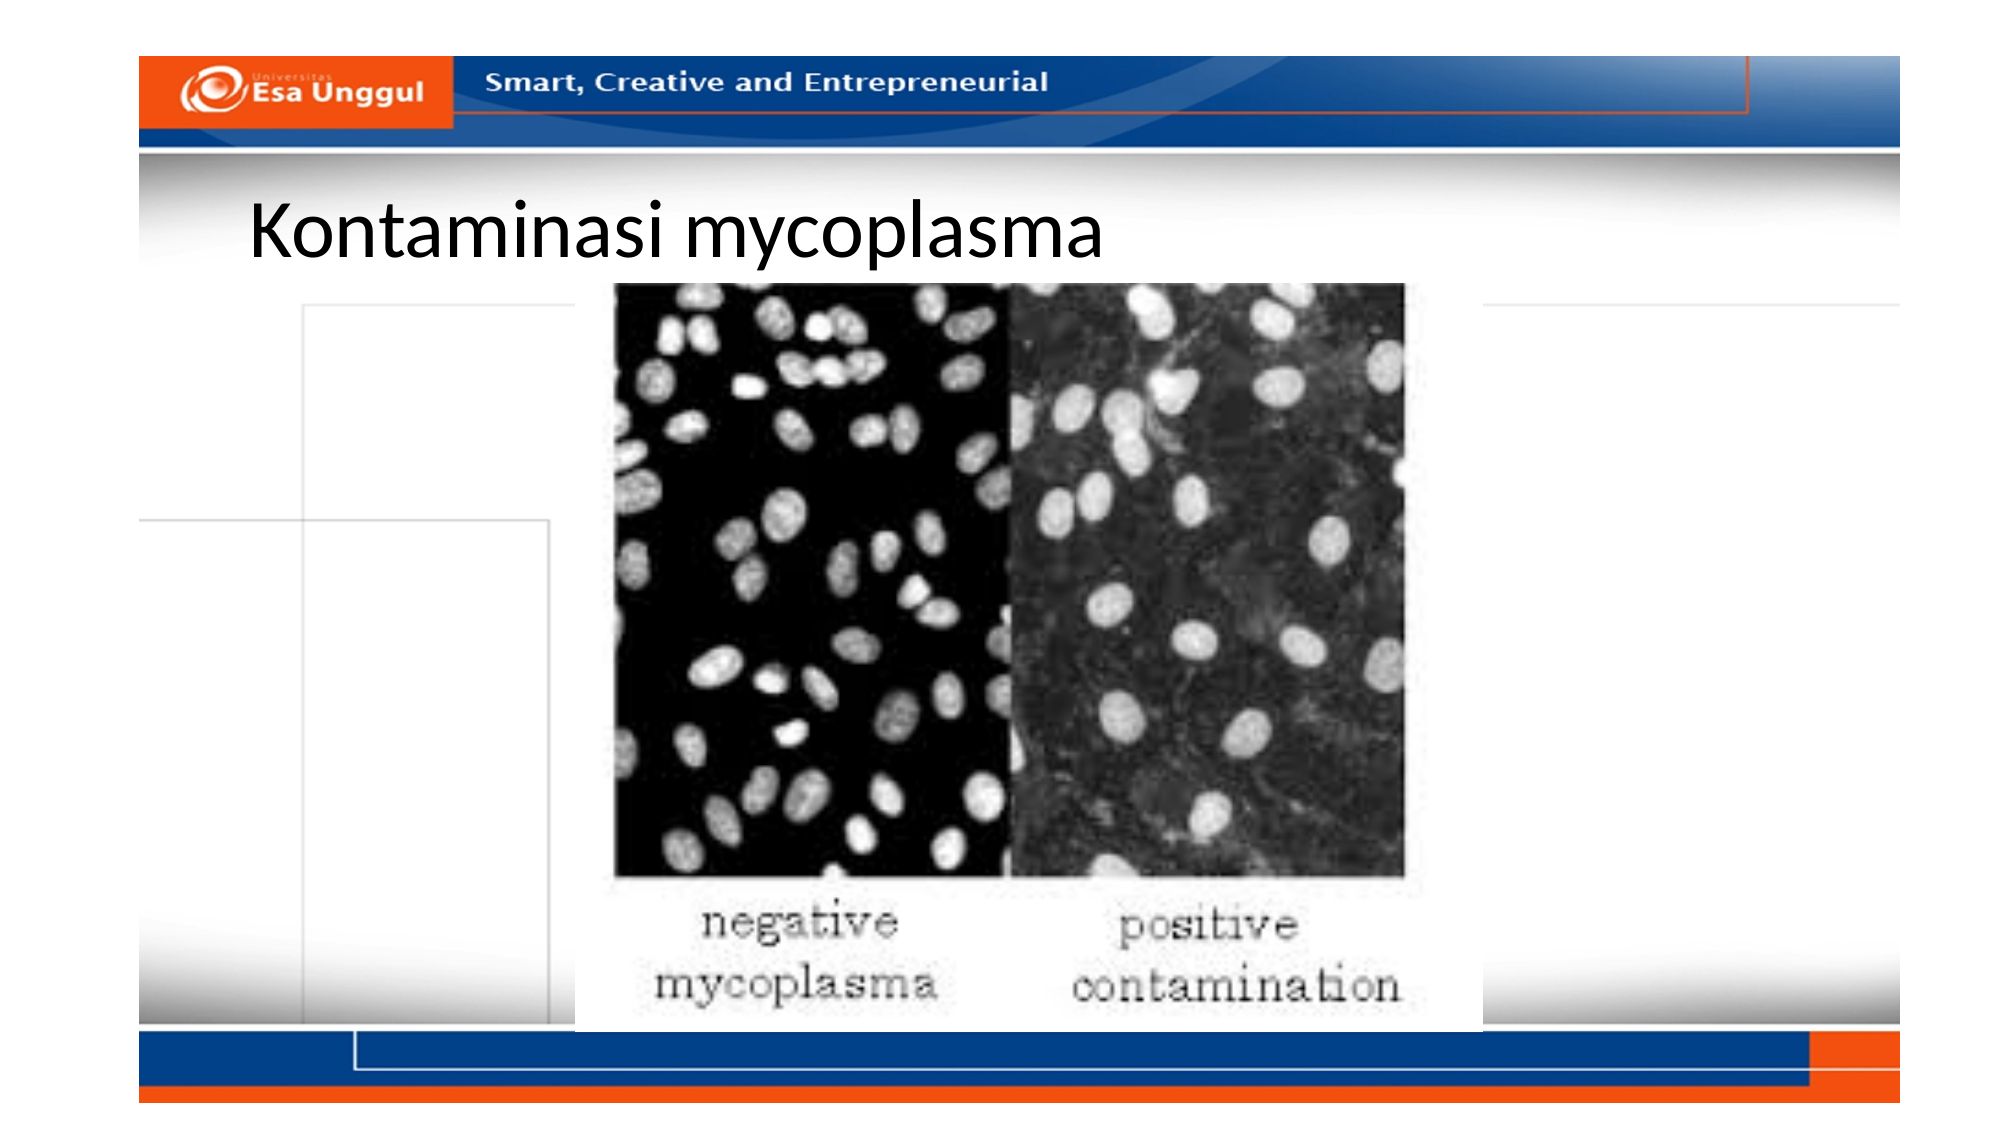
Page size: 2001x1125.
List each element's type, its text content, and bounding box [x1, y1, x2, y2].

text_box Kontaminasi mycoplasma [234, 167, 1122, 282]
picture [139, 56, 1900, 1103]
